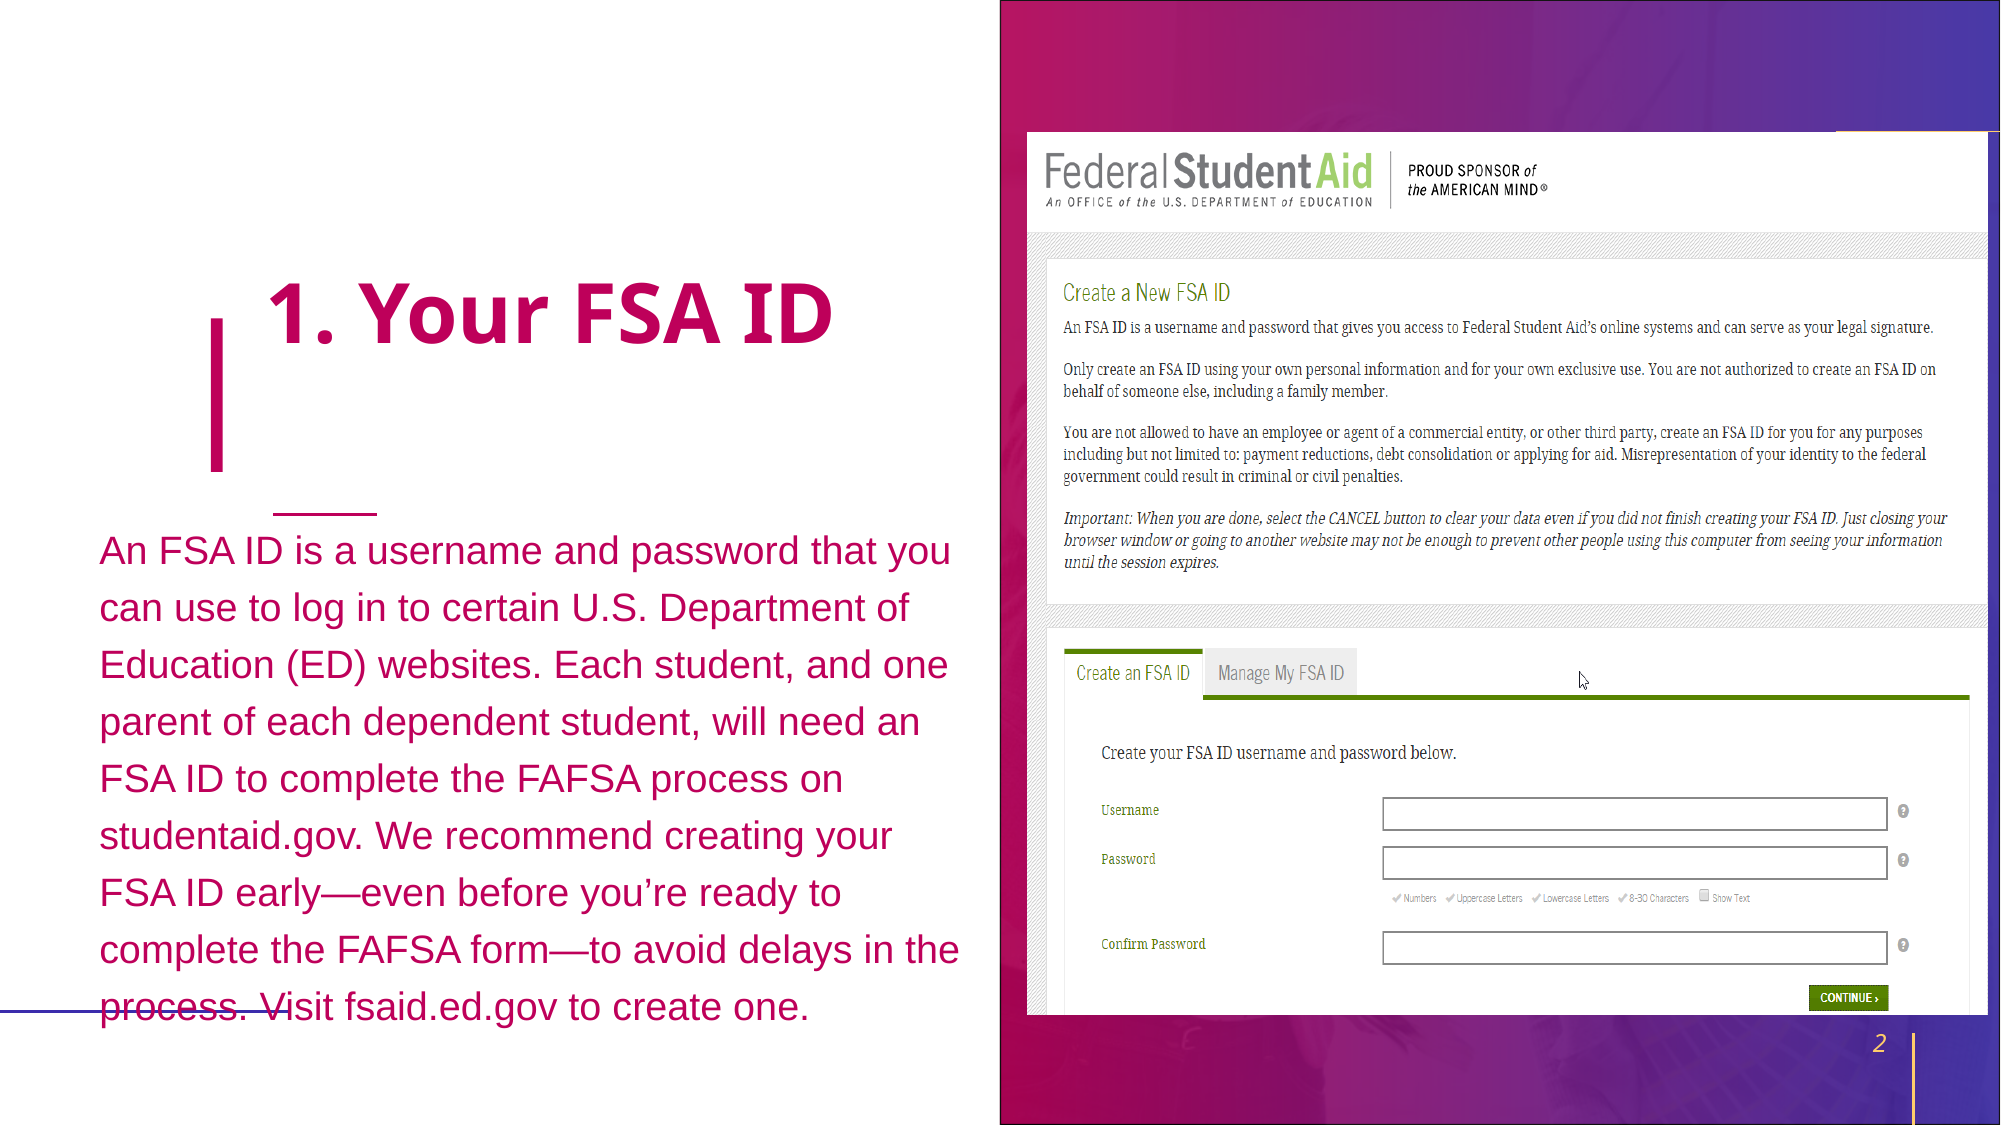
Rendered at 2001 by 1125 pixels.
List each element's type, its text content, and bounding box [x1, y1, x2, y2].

slide_number 2 [1451, 1015, 1902, 1075]
subtitle An FSA ID is a username and password that you can use to log in to certain U.S. Department of Education (ED) websites. Each student, and one parent of each dependent student, will need an FSA ID to complete the FAFSA process on studentaid.gov. We recommend creating your FSA ID early—even before you’re ready to complete the FAFSA form—to avoid delays in the process. Visit fsaid.ed.gov to create one. [40, 508, 977, 1075]
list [1027, 132, 1988, 1015]
title 1. Your FSA ID [250, 224, 931, 409]
picture [0, 0, 999, 1125]
